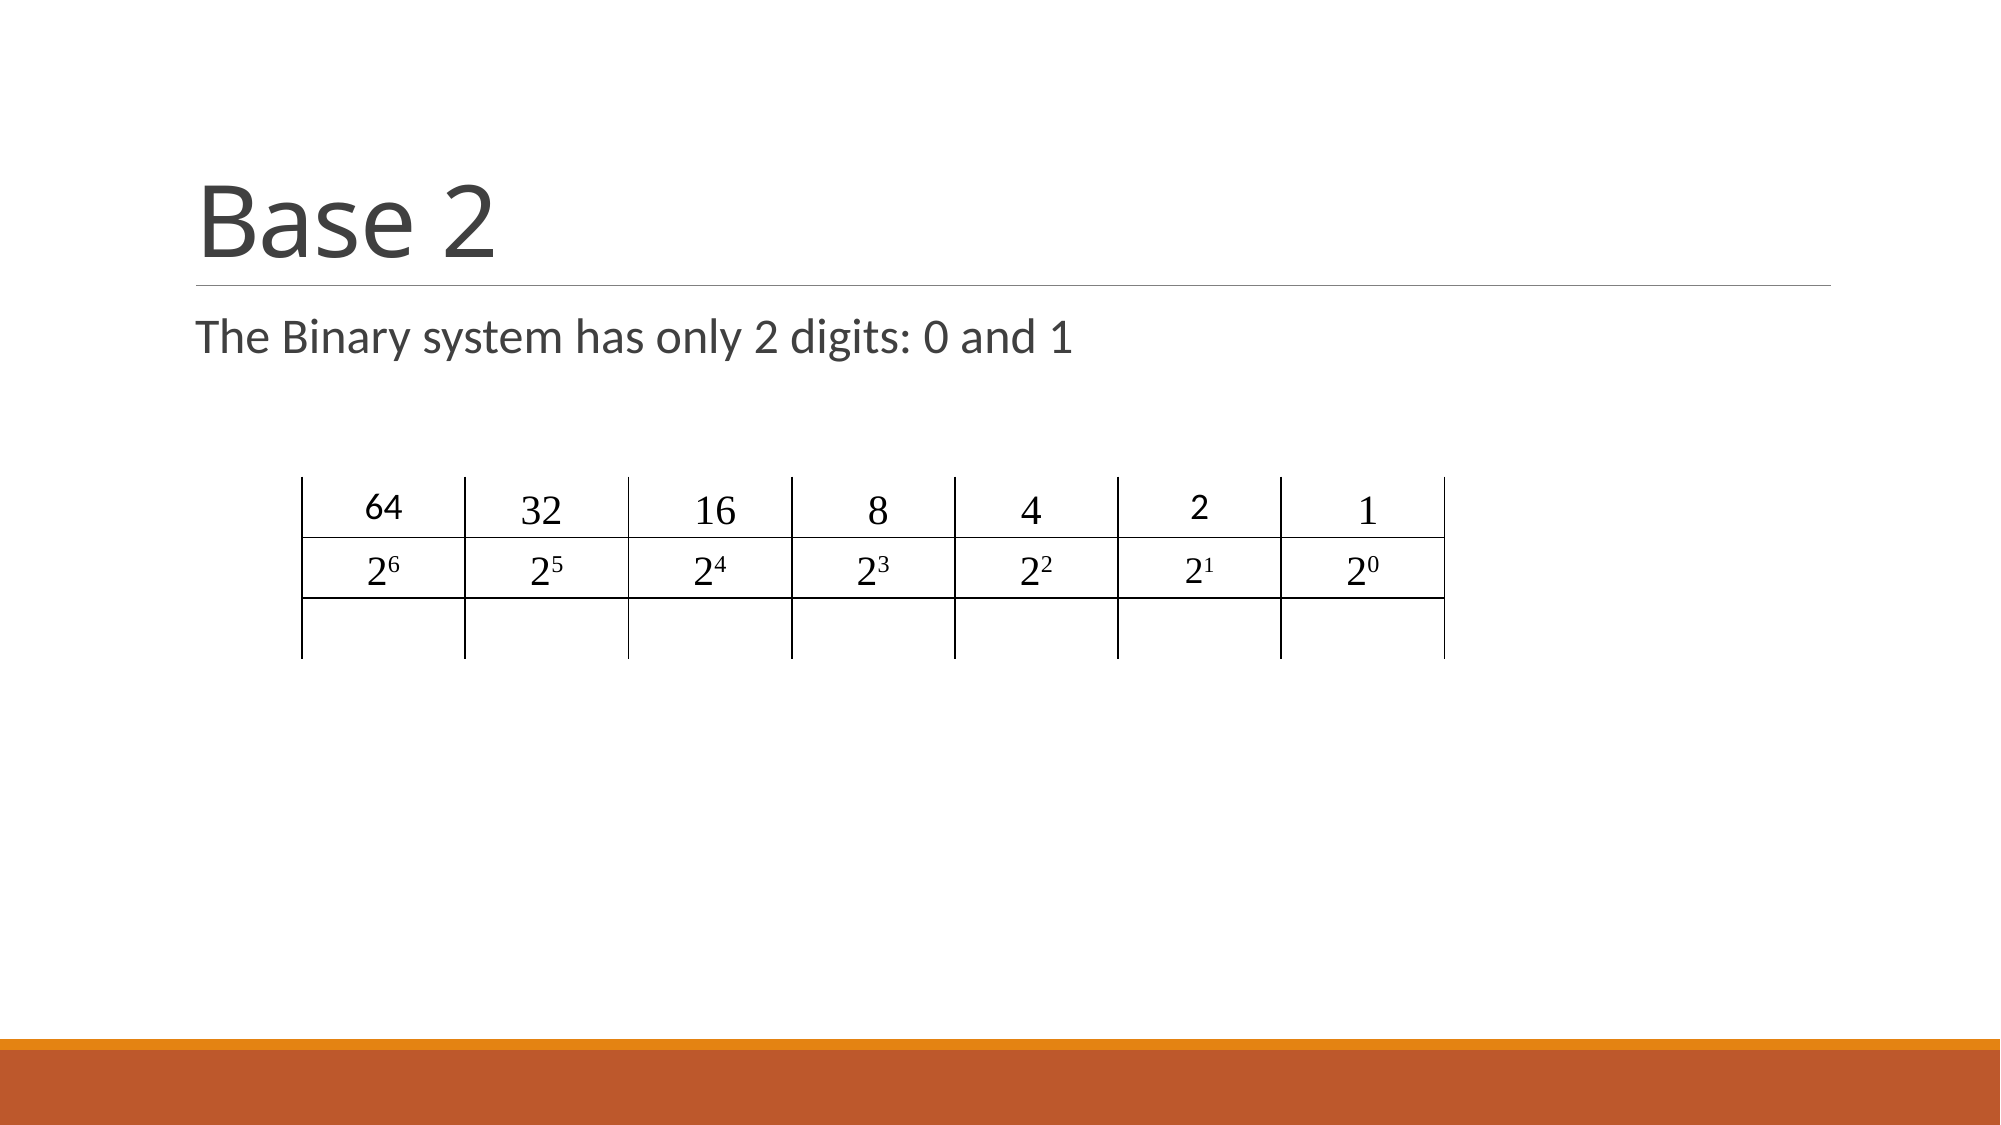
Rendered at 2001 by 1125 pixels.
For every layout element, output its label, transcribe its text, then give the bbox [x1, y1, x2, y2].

table_cell [303, 599, 464, 659]
table_cell [1119, 599, 1280, 659]
table_cell 24 [629, 538, 791, 597]
table_cell [956, 599, 1117, 659]
list The Binary system has only 2 digits: 0 and 1 [180, 302, 1830, 963]
table_header 16 [629, 477, 791, 537]
table_cell 25 [466, 538, 628, 597]
table_cell 20 [1282, 538, 1444, 597]
table_header 1 [1282, 477, 1444, 537]
table_header 2 [1119, 477, 1280, 537]
table_cell [629, 599, 791, 659]
title Base 2 [180, 47, 1830, 285]
table_cell 23 [793, 538, 954, 597]
table_cell [1282, 599, 1444, 659]
table_header 64 [303, 477, 464, 537]
table_header 4 [956, 477, 1117, 537]
table_header 8 [793, 477, 954, 537]
table_cell [466, 599, 628, 659]
table_cell 22 [956, 538, 1117, 597]
table_cell 26 [303, 538, 464, 597]
table_cell 21 [1119, 538, 1280, 597]
table_cell [793, 599, 954, 659]
table_header 32 [466, 477, 628, 537]
